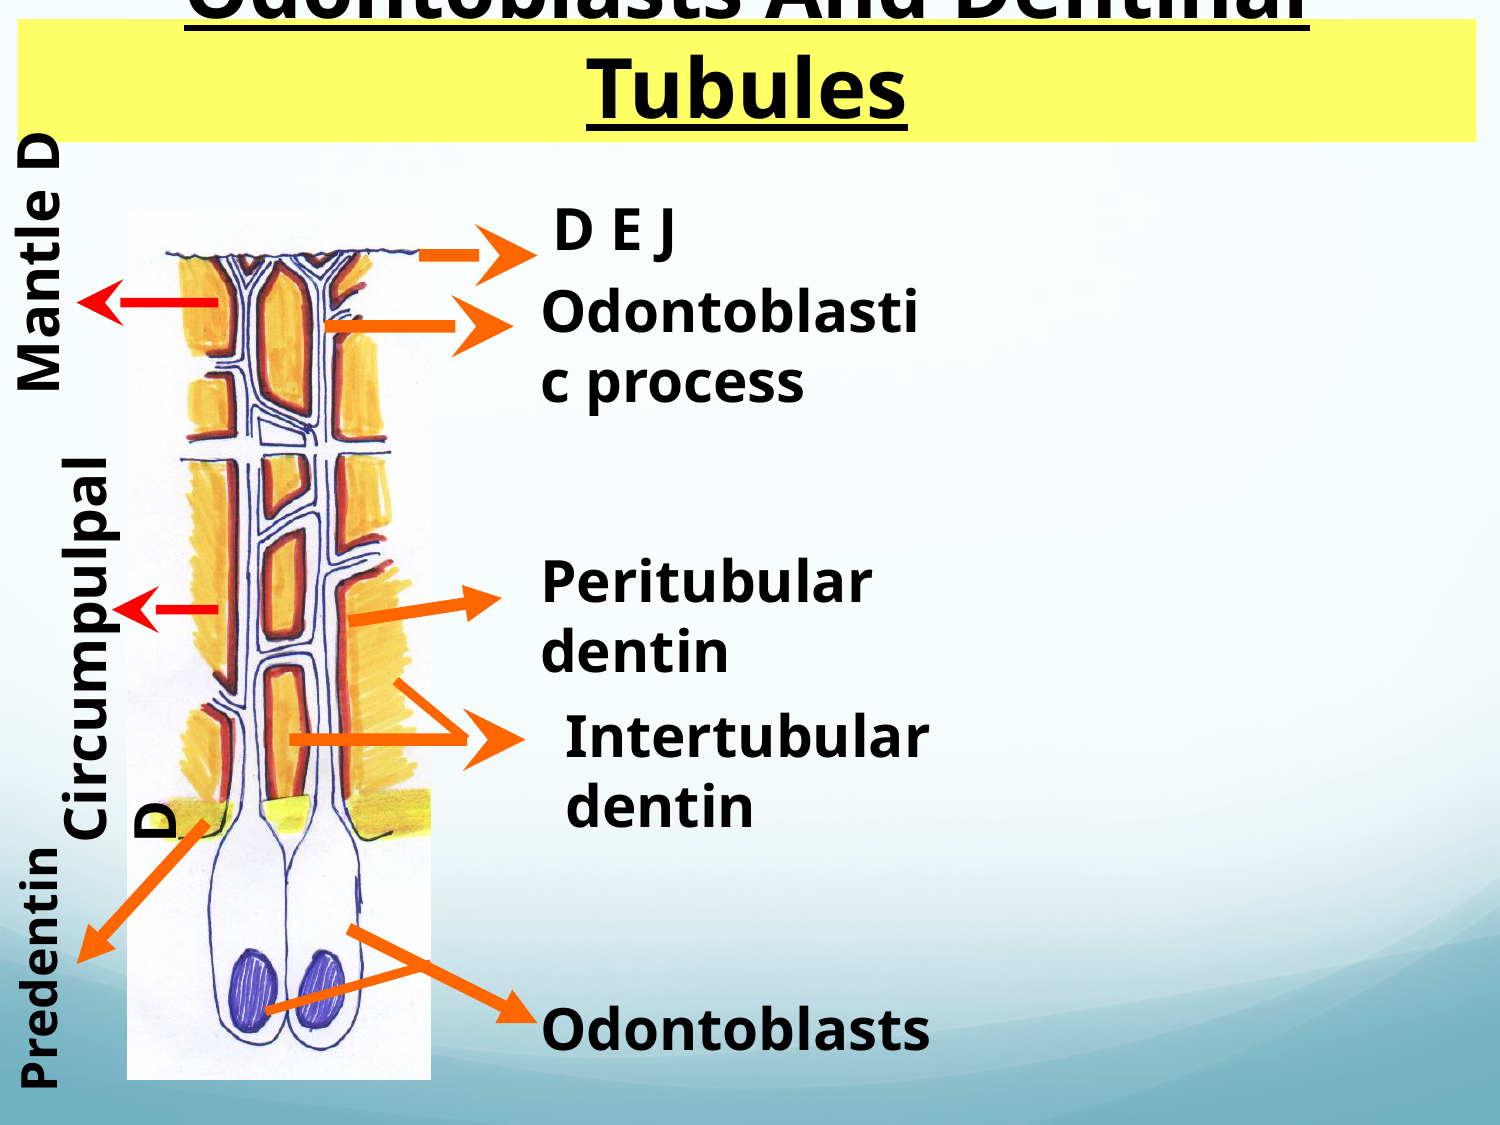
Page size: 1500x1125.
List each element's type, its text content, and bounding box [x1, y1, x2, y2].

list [127, 210, 432, 1080]
text_box Intertubular dentin [550, 691, 1081, 847]
text_box Odontoblasts [525, 985, 975, 1070]
text_box [516, 245, 537, 266]
text_box Peritubular dentin [525, 537, 1022, 692]
text_box [493, 316, 514, 337]
text_box D E J [537, 184, 750, 267]
text_box [504, 729, 526, 750]
text_box [79, 292, 98, 313]
text_box [76, 916, 120, 965]
text_box Mantle D [0, 101, 79, 410]
text_box [441, 974, 538, 1024]
text_box Predentin [0, 786, 160, 1107]
text_box Circumpulpal D [40, 385, 120, 786]
text_box [441, 593, 502, 608]
title Odontoblasts And Dentinal Tubules [17, 19, 1477, 143]
text_box Odontoblastic process [525, 267, 951, 422]
